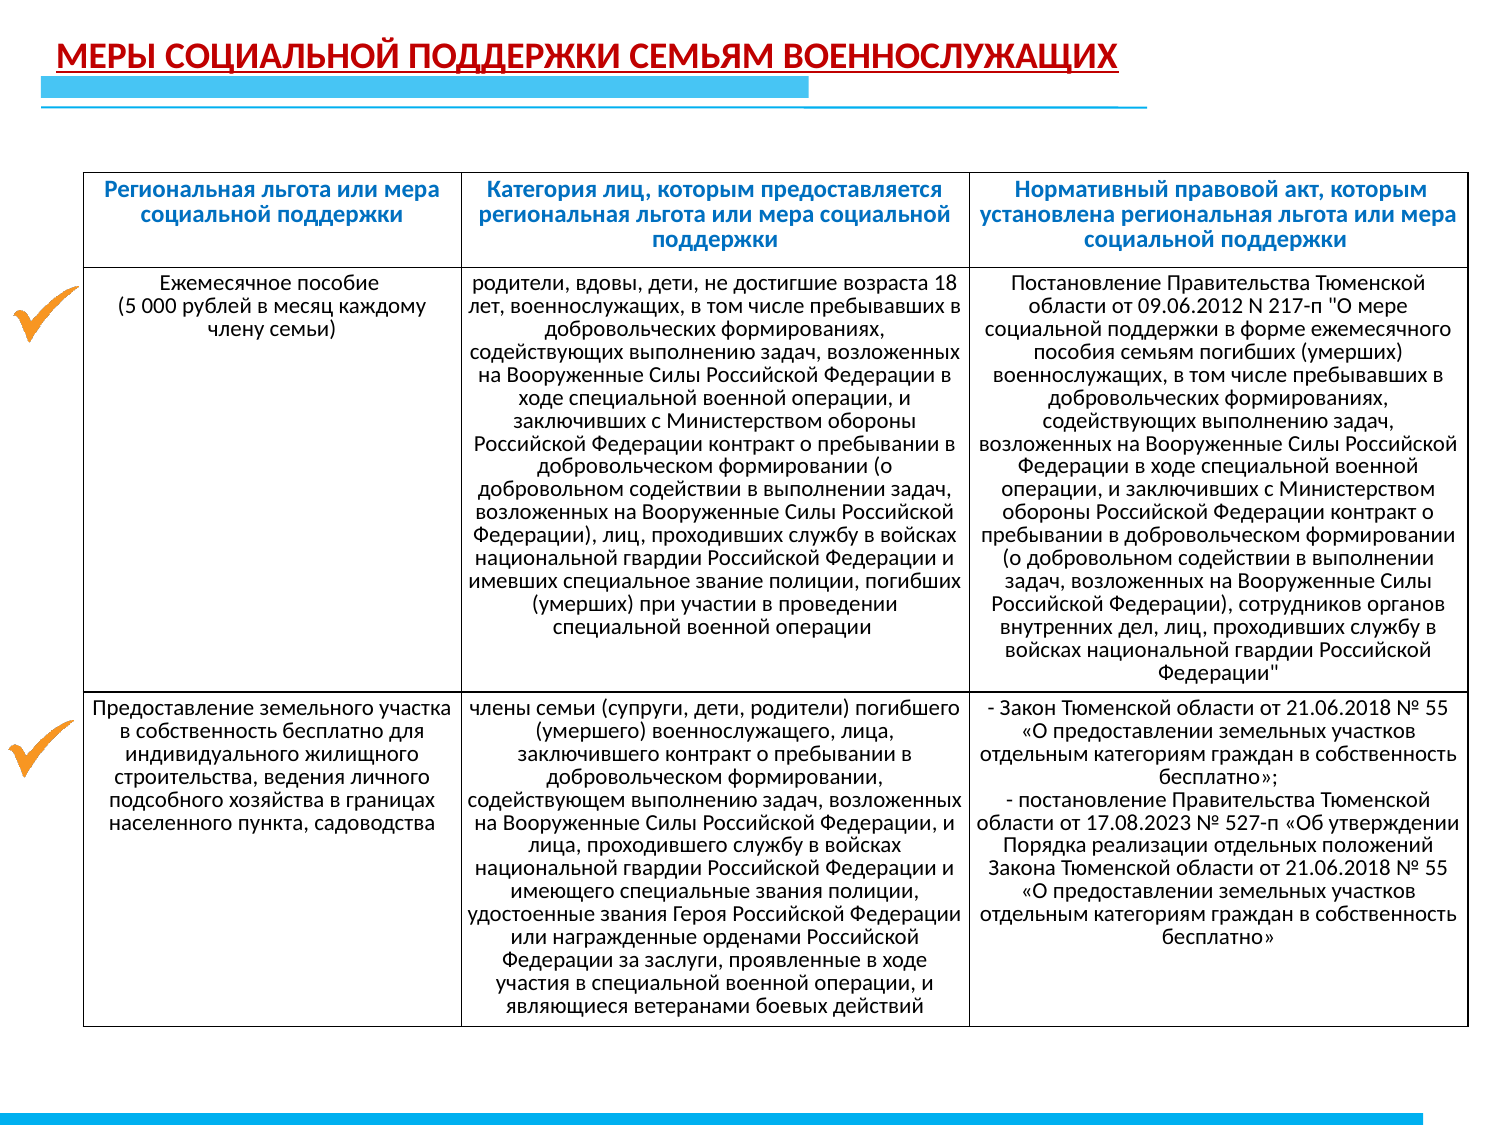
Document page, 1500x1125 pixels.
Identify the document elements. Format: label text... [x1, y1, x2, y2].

table_header Региональная льгота или мера социальной поддержки [84, 173, 461, 267]
table_cell Ежемесячное пособие (5 000 рублей в месяц каждому члену семьи) [84, 268, 461, 691]
picture [8, 715, 75, 782]
table_cell Предоставление земельного участка в собственность бесплатно для индивидуального жилищного строительства, ведения личного подсобного хозяйства в границах населенного пункта, садоводства [84, 693, 461, 1026]
table_cell родители, вдовы, дети, не достигшие возраста 18 лет, военнослужащих, в том числе пребывавших в добровольческих формированиях, содействующих выполнению задач, возложенных на Вооруженные Силы Российской Федерации в ходе специальной военной операции, и заключивших с Министерством обороны Российской Федерации контракт о пребывании в добровольческом формировании (о добровольном содействии в выполнении задач, возложенных на Вооруженные Силы Российской Федерации), лиц, проходивших службу в войсках национальной гвардии Российской Федерации и имевших специальное звание полиции, погибших (умерших) при участии в проведении специальной военной операции [462, 268, 969, 691]
table_header Нормативный правовой акт, которым установлена региональная льгота или мера социальной поддержки [970, 173, 1467, 267]
picture [13, 281, 80, 348]
table_cell - Закон Тюменской области от 21.06.2018 № 55 «О предоставлении земельных участков отдельным категориям граждан в собственность бесплатно»; - постановление Правительства Тюменской области от 17.08.2023 № 527-п «Об утверждении Порядка реализации отдельных положений Закона Тюменской области от 21.06.2018 № 55 «О предоставлении земельных участков отдельным категориям граждан в собственность бесплатно» [970, 693, 1467, 1026]
table_cell члены семьи (супруги, дети, родители) погибшего (умершего) военнослужащего, лица, заключившего контракт о пребывании в добровольческом формировании, содействующем выполнению задач, возложенных на Вооруженные Силы Российской Федерации, и лица, проходившего службу в войсках национальной гвардии Российской Федерации и имеющего специальные звания полиции, удостоенные звания Героя Российской Федерации или награжденные орденами Российской Федерации за заслуги, проявленные в ходе участия в специальной военной операции, и являющиеся ветеранами боевых действий [462, 693, 969, 1026]
text_box [0, 1113, 1424, 1125]
text_box [40, 76, 809, 98]
table_cell Постановление Правительства Тюменской области от 09.06.2012 N 217-п "О мере социальной поддержки в форме ежемесячного пособия семьям погибших (умерших) военнослужащих, в том числе пребывавших в добровольческих формированиях, содействующих выполнению задач, возложенных на Вооруженные Силы Российской Федерации в ходе специальной военной операции, и заключивших с Министерством обороны Российской Федерации контракт о пребывании в добровольческом формировании (о добровольном содействии в выполнении задач, возложенных на Вооруженные Силы Российской Федерации), сотрудников органов внутренних дел, лиц, проходивших службу в войсках национальной гвардии Российской Федерации" [970, 268, 1467, 691]
table_header Категория лиц, которым предоставляется региональная льгота или мера социальной поддержки [462, 173, 969, 267]
text_box МЕРЫ СОЦИАЛЬНОЙ ПОДДЕРЖКИ СЕМЬЯМ ВОЕННОСЛУЖАЩИХ [41, 0, 1293, 106]
